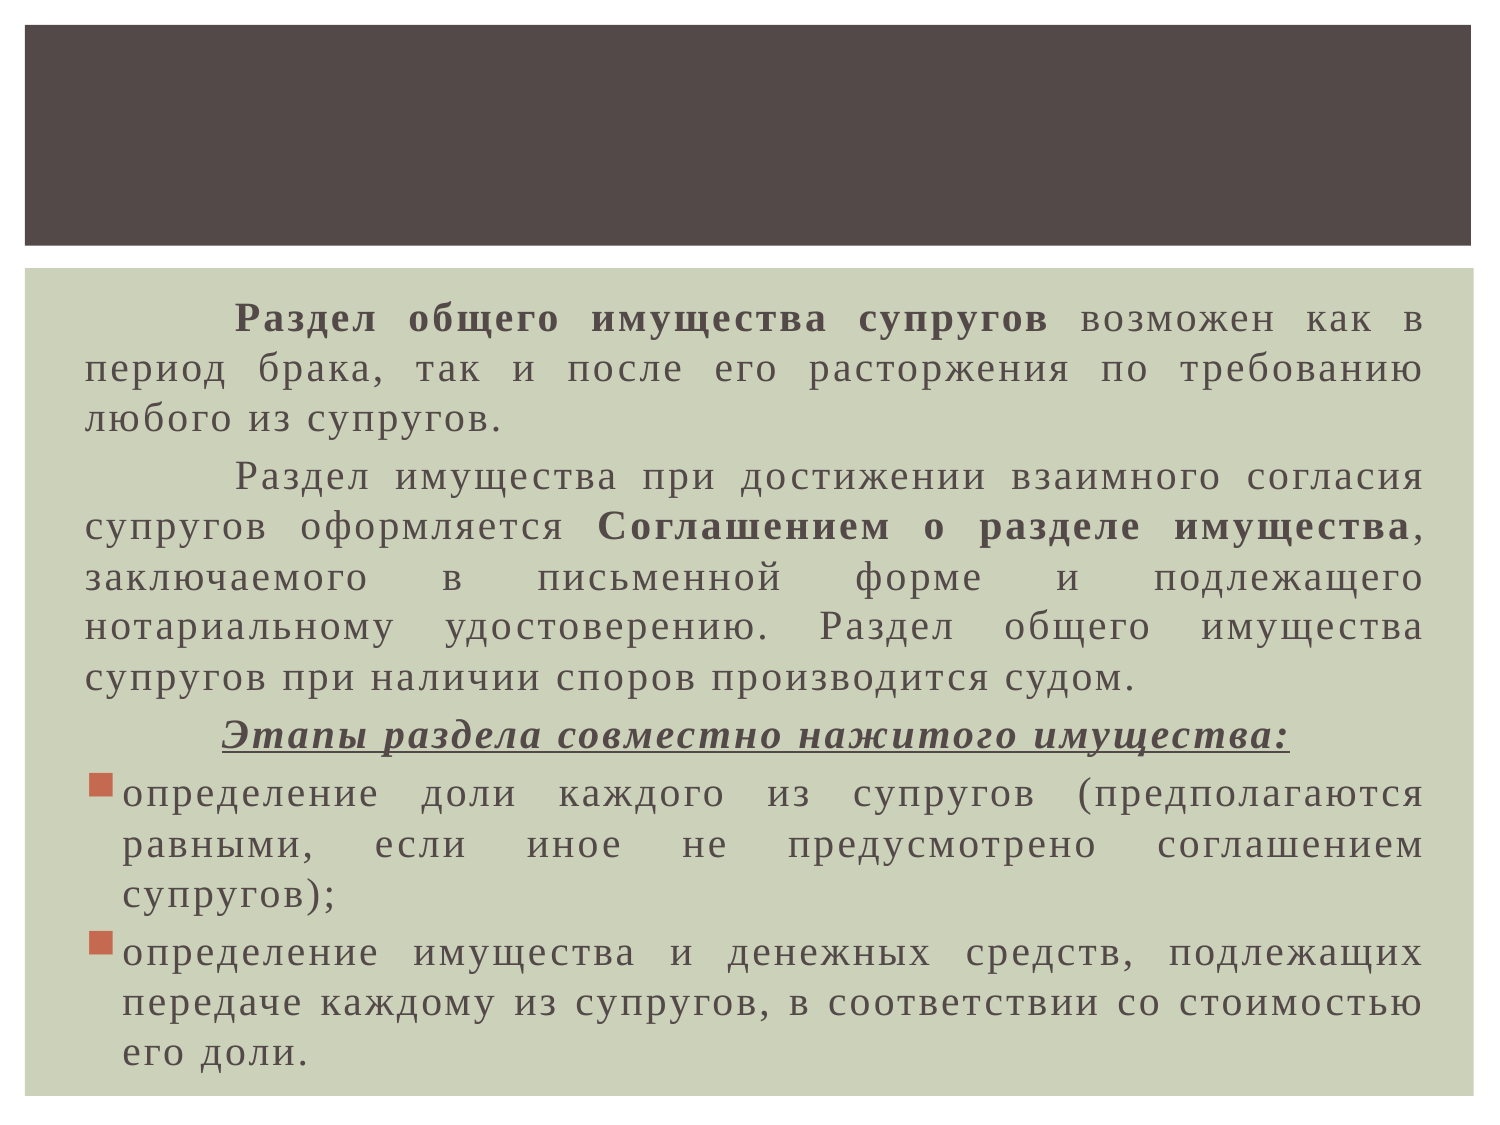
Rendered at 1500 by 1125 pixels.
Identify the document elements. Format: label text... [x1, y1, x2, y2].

list Раздел общего имущества супругов возможен как в период брака, так и после его расторжения по требованию любого из супругов. Раздел имущества при достижении взаимного согласия супругов оформляется Соглашением о разделе имущества, заключаемого в письменной форме и подлежащего нотариальному удостоверению. Раздел общего имущества супругов при наличии споров производится судом. Этапы раздела совместно нажитого имущества: определение доли каждого из супругов (предполагаются равными, если иное не предусмотрено соглашением супругов); определение имущества и денежных средств, подлежащих передаче каждому из супругов, в соответствии со стоимостью его доли. [62, 281, 1442, 1094]
